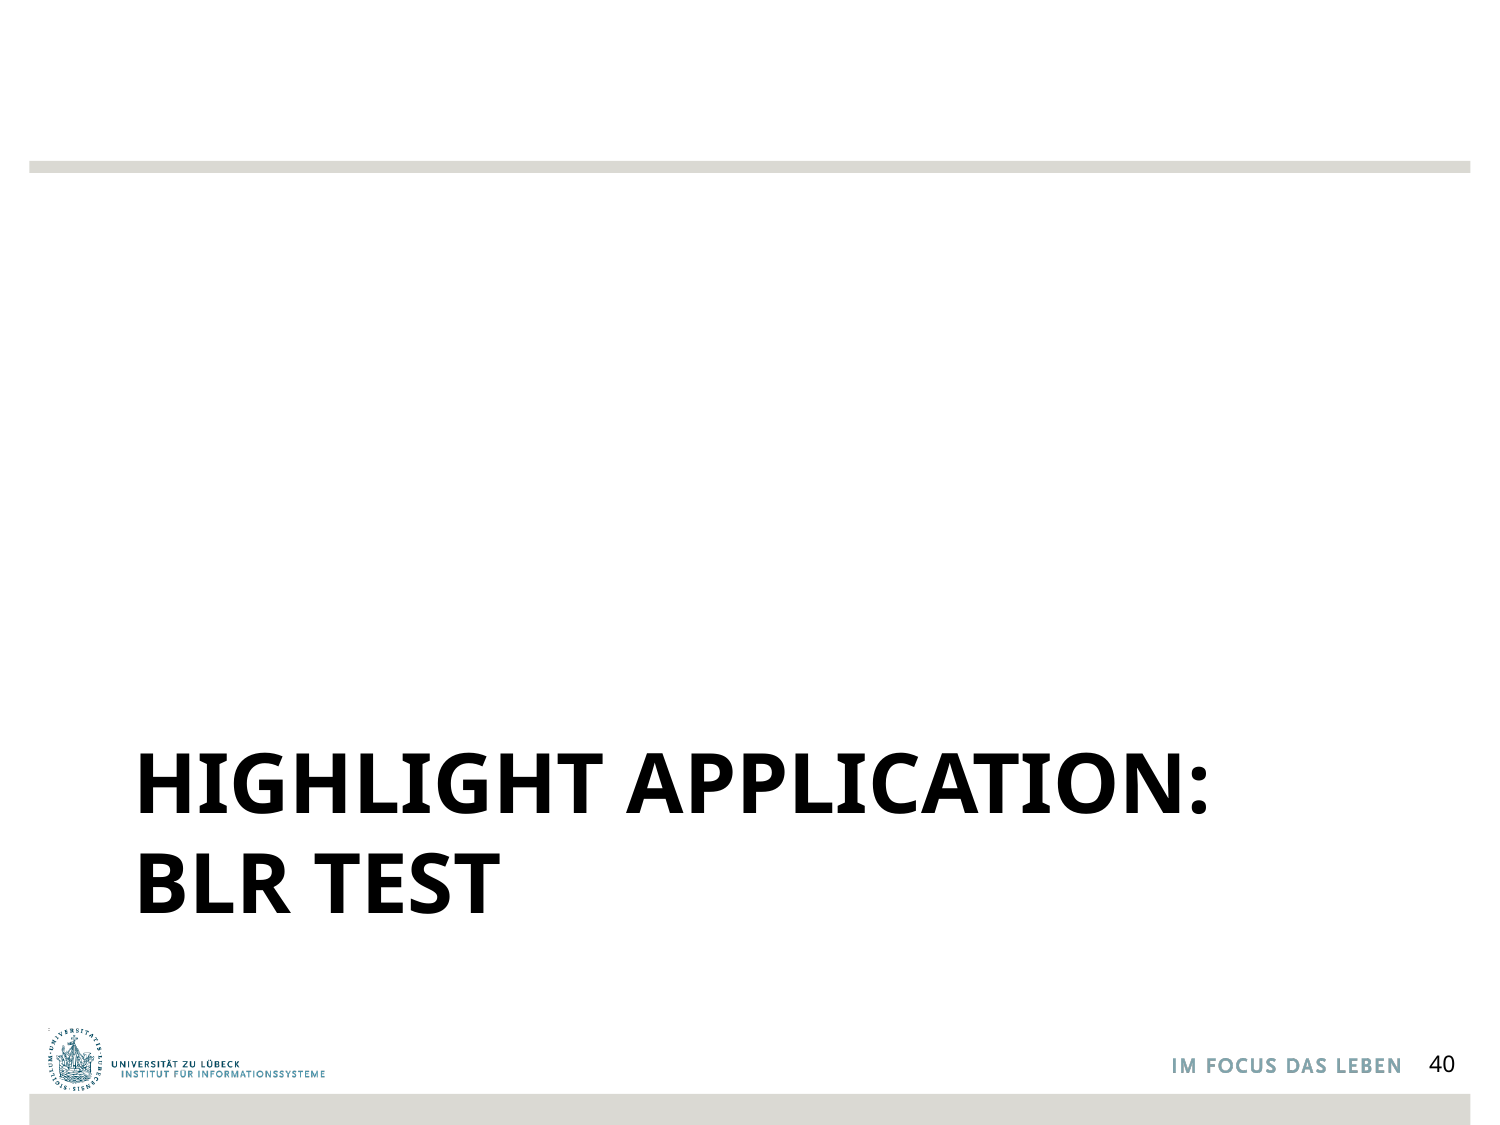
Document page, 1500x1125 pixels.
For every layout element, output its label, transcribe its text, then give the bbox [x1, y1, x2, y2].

title Highlight APPLICATION: BLR Test [118, 722, 1394, 947]
slide_number 40 [1305, 1050, 1471, 1083]
picture [1173, 1058, 1305, 1073]
